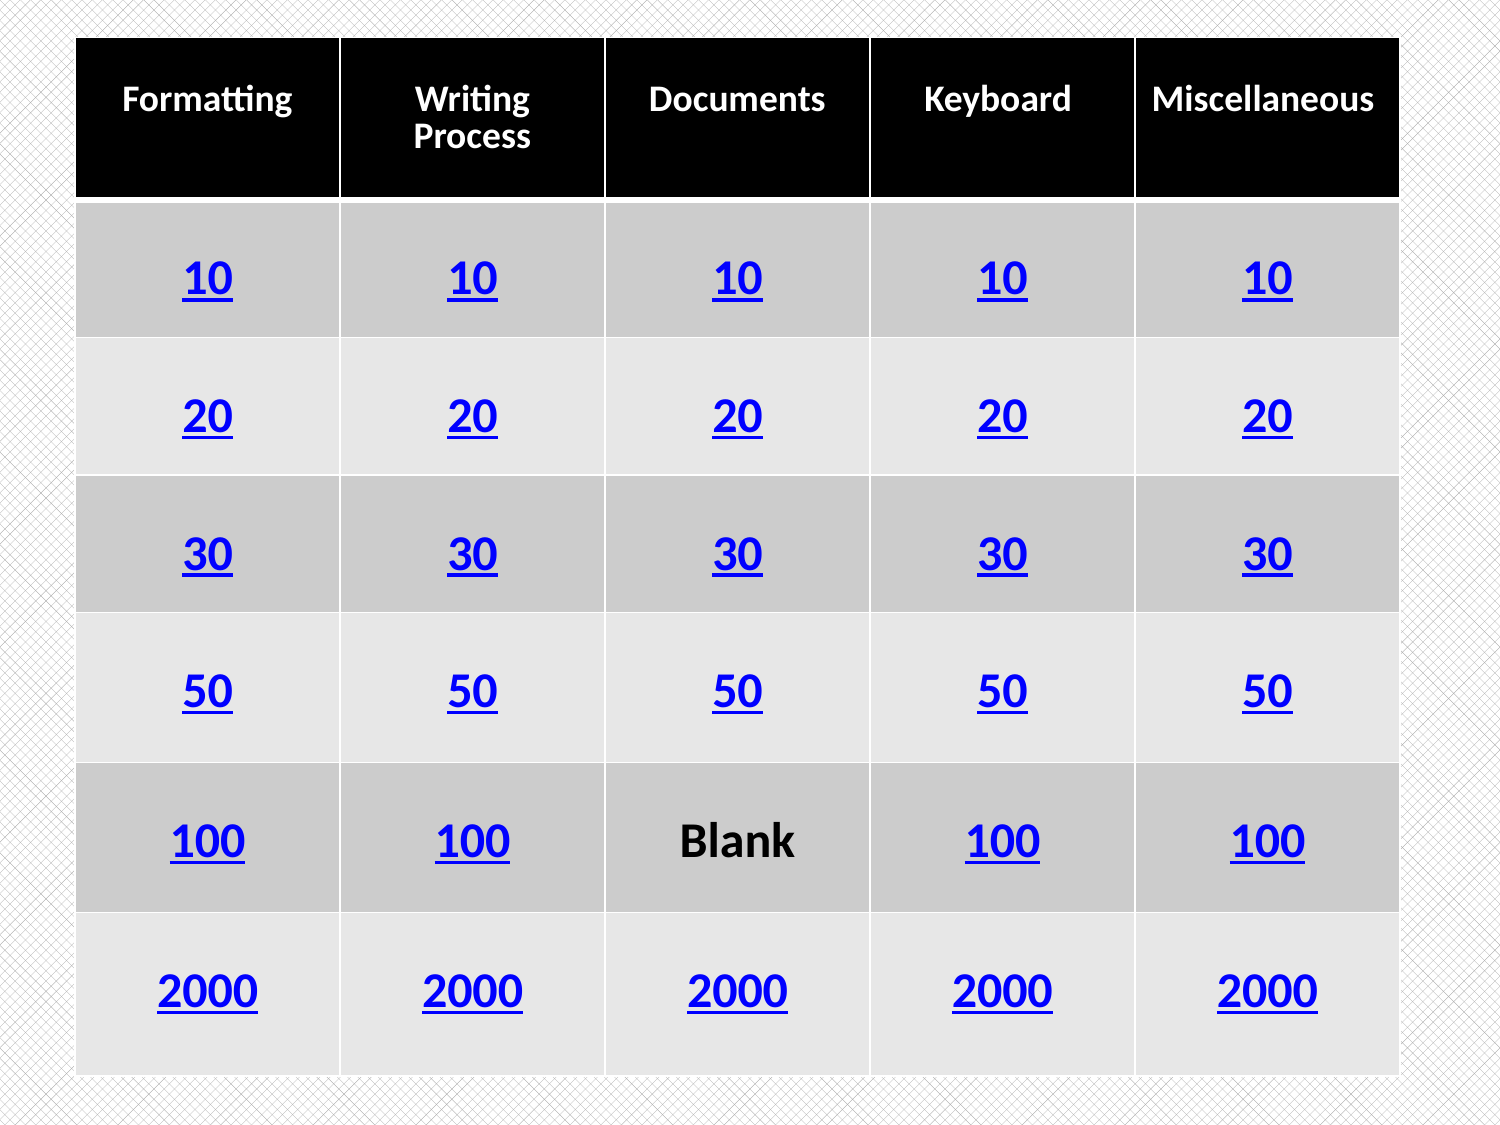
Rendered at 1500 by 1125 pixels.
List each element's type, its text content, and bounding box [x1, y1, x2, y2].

table_cell 20 [76, 338, 339, 474]
table_cell 10 [76, 203, 339, 337]
table_header Miscellaneous [1136, 38, 1399, 197]
table_cell 10 [871, 203, 1134, 337]
table_cell Blank [606, 763, 869, 912]
table_cell 2000 [341, 913, 604, 1075]
table_cell 30 [76, 476, 339, 612]
table_cell 2000 [76, 913, 339, 1075]
table_cell 2000 [1136, 913, 1399, 1075]
table_cell 10 [606, 203, 869, 337]
table_header Formatting [76, 38, 339, 197]
table_header Documents [606, 38, 869, 197]
table_cell 50 [341, 613, 604, 762]
table_cell 10 [341, 203, 604, 337]
table_cell 20 [341, 338, 604, 474]
table_cell 20 [1136, 338, 1399, 474]
table_cell 2000 [871, 913, 1134, 1075]
table_cell 100 [871, 763, 1134, 912]
table_cell 100 [76, 763, 339, 912]
table_cell 100 [341, 763, 604, 912]
table_cell 30 [871, 476, 1134, 612]
table_cell 30 [341, 476, 604, 612]
table_cell 50 [1136, 613, 1399, 762]
table_cell 10 [1136, 203, 1399, 337]
table_cell 50 [606, 613, 869, 762]
table_cell 100 [1136, 763, 1399, 912]
table_cell 2000 [606, 913, 869, 1075]
table_cell 50 [871, 613, 1134, 762]
table_cell 20 [606, 338, 869, 474]
table_header Keyboard [871, 38, 1134, 197]
table_cell 20 [871, 338, 1134, 474]
table_cell 50 [76, 613, 339, 762]
table_header Writing Process [341, 38, 604, 197]
table_cell 30 [1136, 476, 1399, 612]
table_cell 30 [606, 476, 869, 612]
